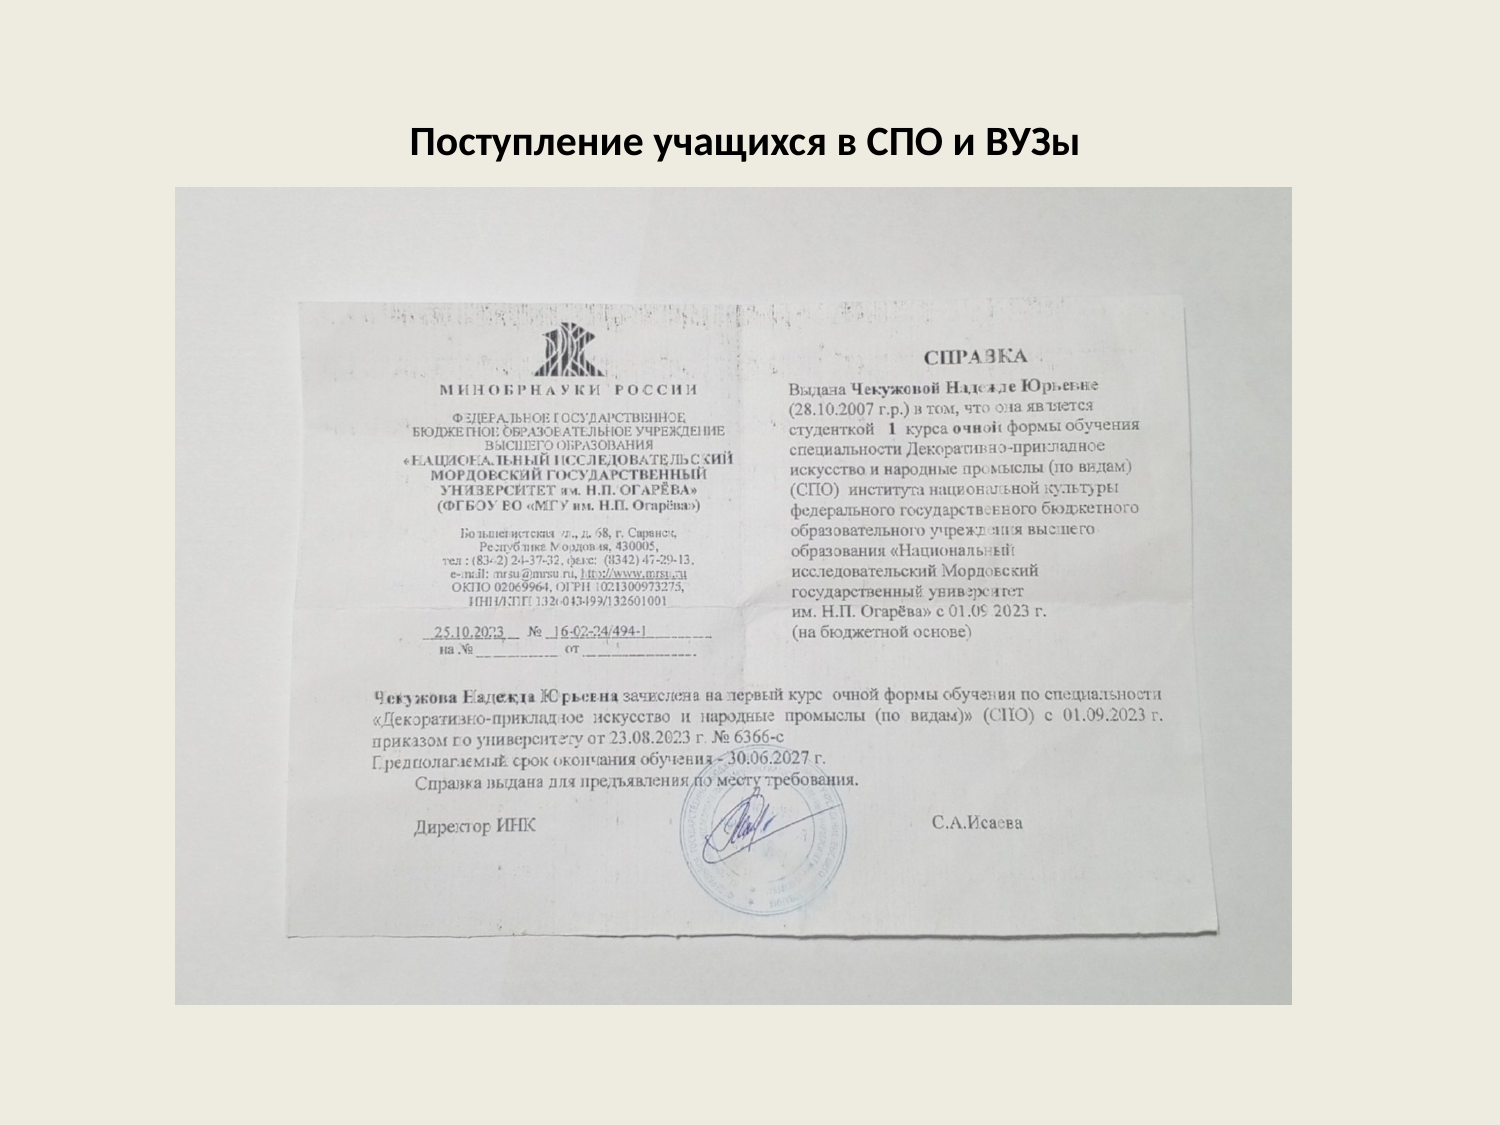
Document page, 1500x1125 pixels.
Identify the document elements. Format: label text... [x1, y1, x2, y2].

title Поступление учащихся в СПО и ВУЗы [75, 45, 1425, 233]
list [175, 187, 1292, 1006]
